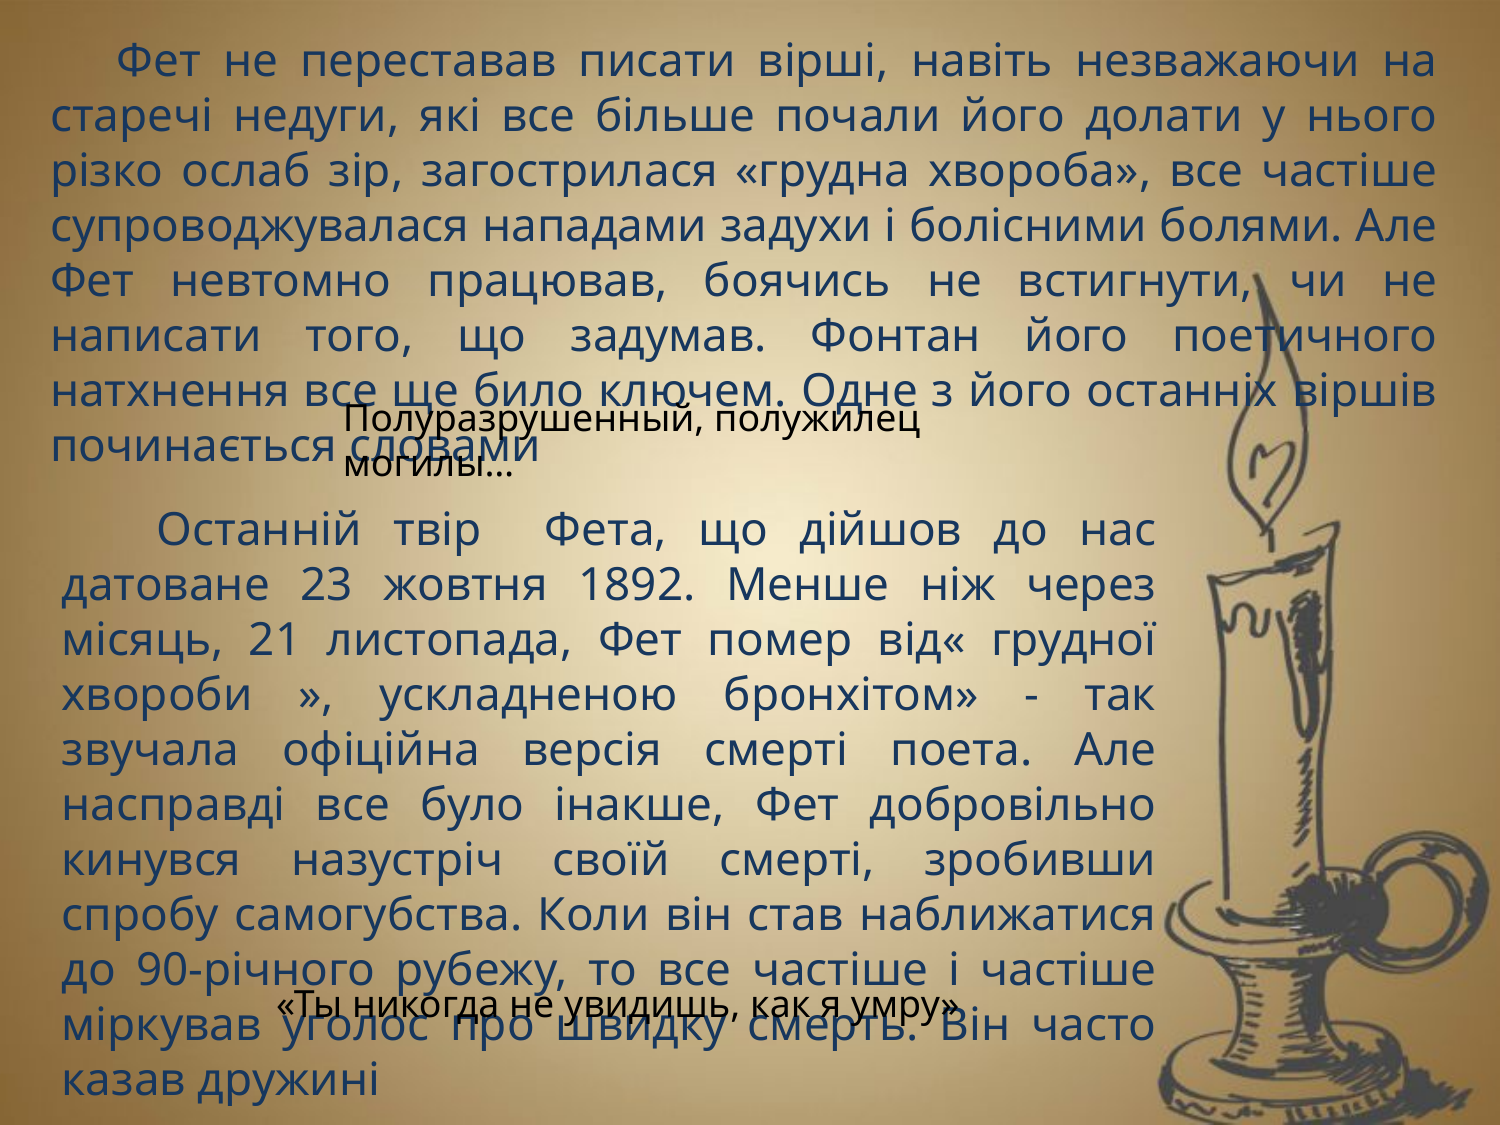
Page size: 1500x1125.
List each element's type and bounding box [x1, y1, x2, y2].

list [0, 0, 1500, 1125]
